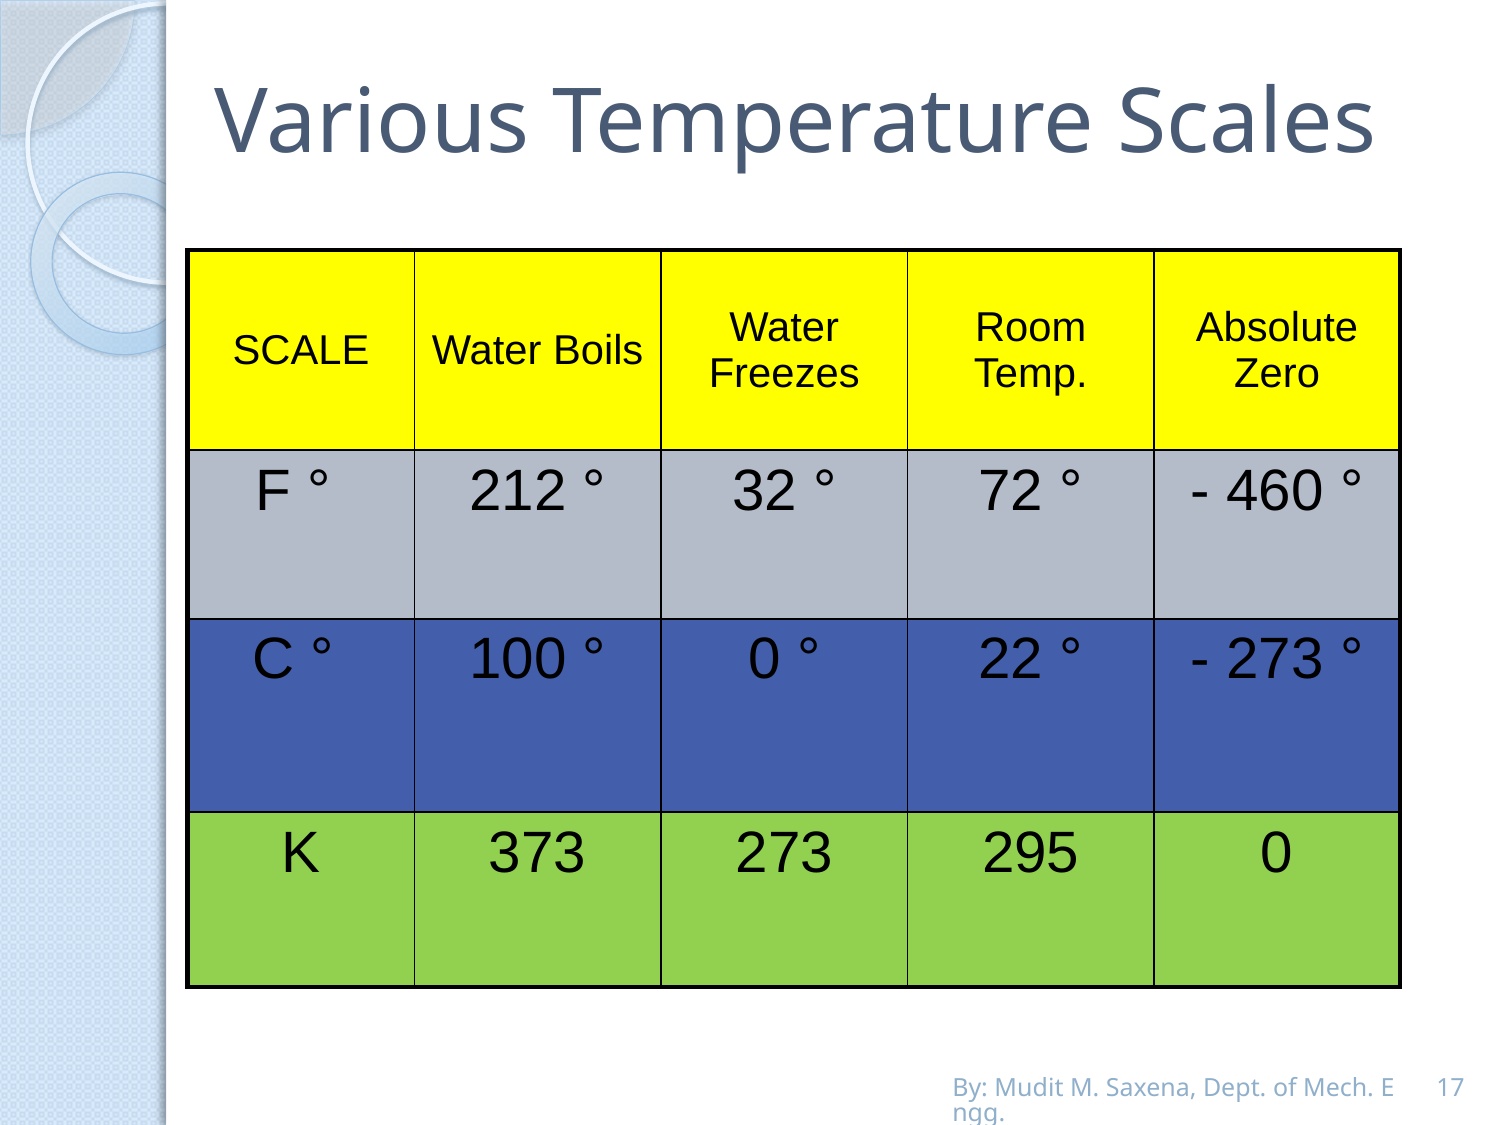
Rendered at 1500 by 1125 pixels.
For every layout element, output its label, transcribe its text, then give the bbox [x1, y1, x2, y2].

table_cell 0 ° [662, 620, 907, 811]
table_cell 273 [662, 813, 907, 985]
table_cell C ° [190, 620, 414, 811]
table_cell - 460 ° [1155, 451, 1398, 618]
table_cell F ° [190, 451, 414, 618]
table_cell 72 ° [908, 451, 1153, 618]
table_cell 212 ° [415, 451, 660, 618]
table_cell 32 ° [662, 451, 907, 618]
table_cell - 273 ° [1155, 620, 1398, 811]
table_header Water Boils [415, 252, 660, 449]
table_cell K [190, 813, 414, 985]
footer By: Mudit M. Saxena, Dept. of Mech. Engg. [937, 1034, 1413, 1113]
table_cell 373 [415, 813, 660, 985]
table_header SCALE [190, 252, 414, 449]
table_header Water Freezes [662, 252, 907, 449]
table_cell 22 ° [908, 620, 1153, 811]
table_header Room Temp. [908, 252, 1153, 449]
slide_number 17 [1413, 1034, 1488, 1113]
table_header Absolute Zero [1155, 252, 1398, 449]
table_cell 295 [908, 813, 1153, 985]
table_cell 100 ° [415, 620, 660, 811]
title Various Temperature Scales [200, 45, 1425, 188]
table_cell 0 [1155, 813, 1398, 985]
